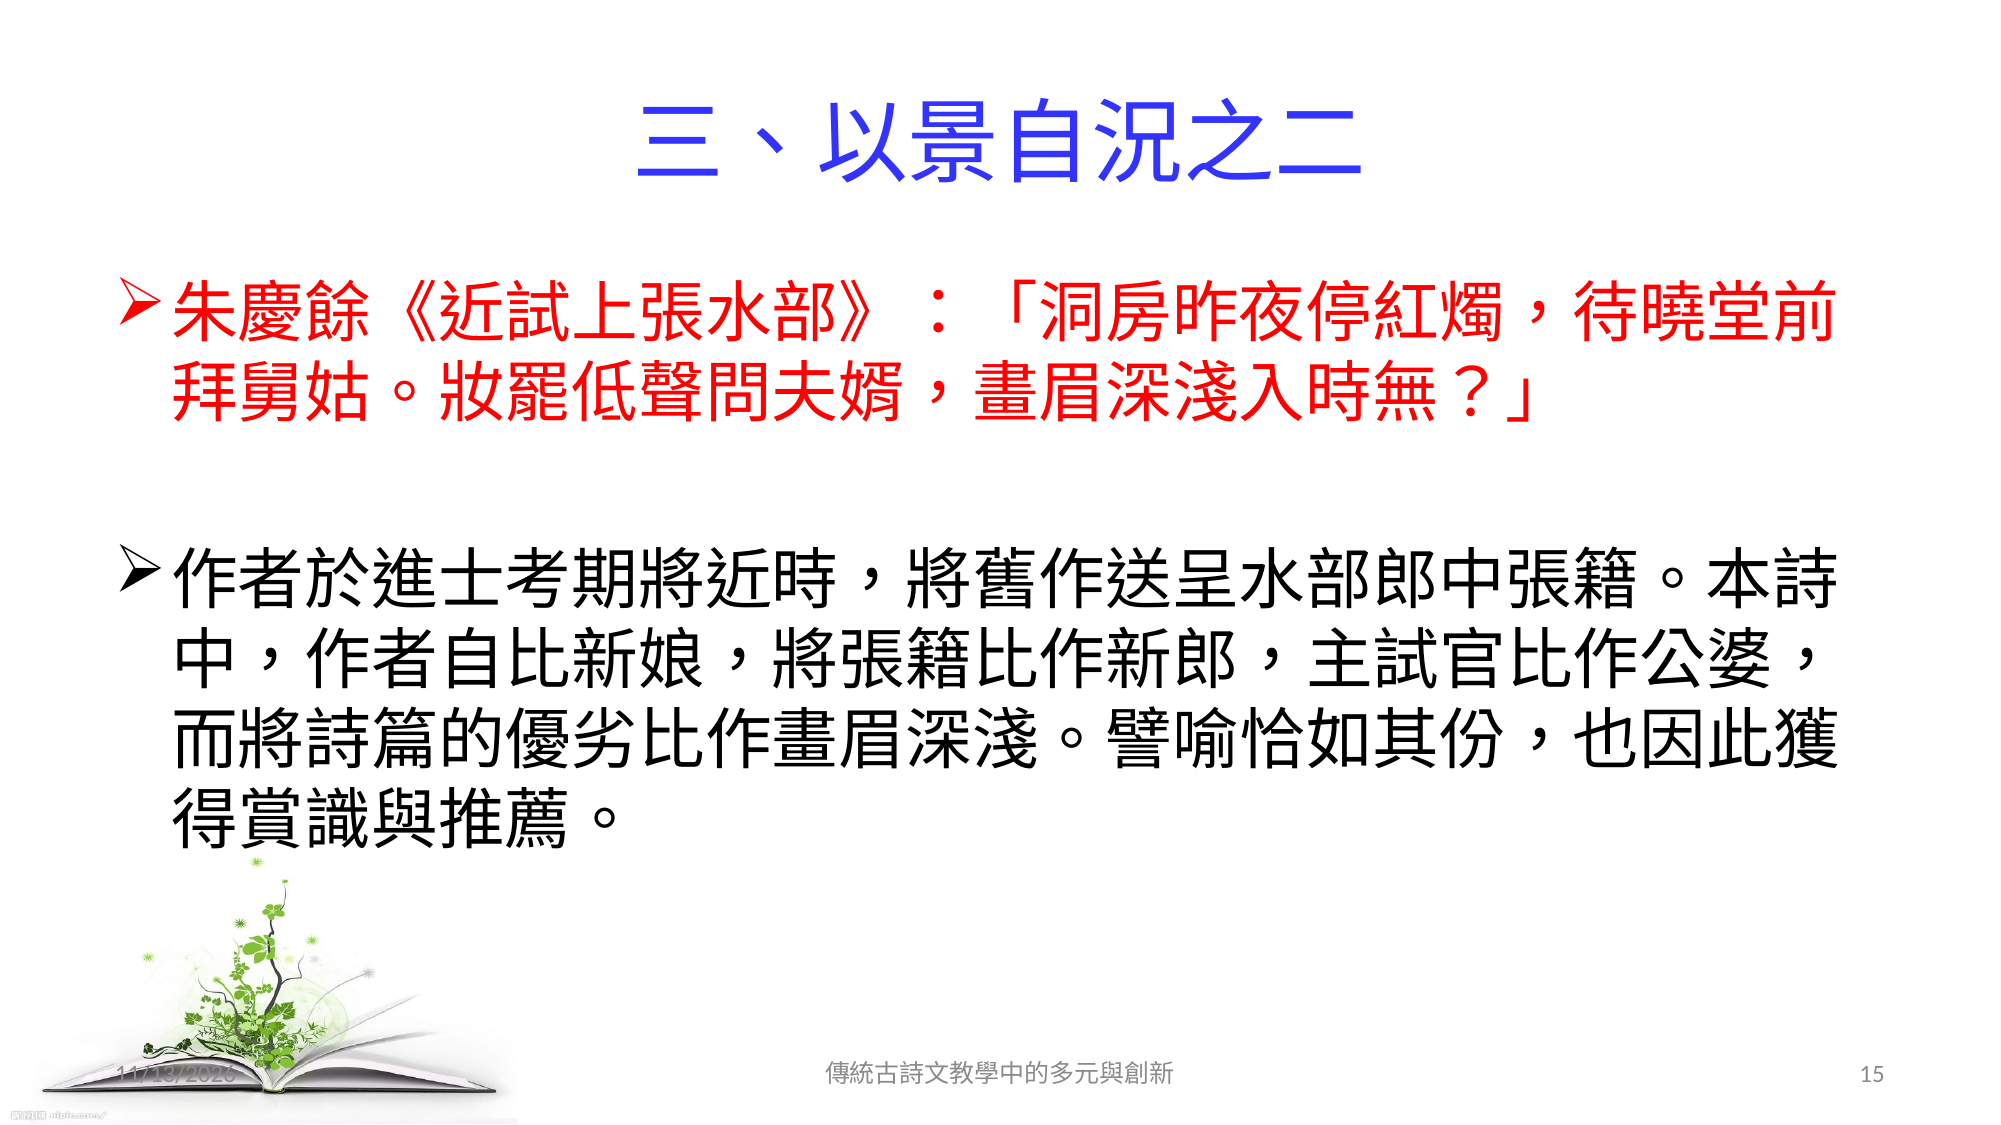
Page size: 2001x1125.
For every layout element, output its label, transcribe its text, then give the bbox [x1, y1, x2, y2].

footer 傳統古詩文教學中的多元與創新 [683, 1042, 1317, 1103]
picture [3, 811, 526, 1124]
list 朱慶餘《近試上張水部》：「洞房昨夜停紅燭，待曉堂前拜舅姑。妝罷低聲問夫婿，畫眉深淺入時無？」 作者於進士考期將近時，將舊作送呈水部郎中張籍。本詩中，作者自比新娘，將張籍比作新郎，主試官比作公婆，而將詩篇的優劣比作畫眉深淺。譬喻恰如其份，也因此獲得賞識與推薦。 [99, 262, 1900, 1005]
title 三、以景自況之二 [99, 45, 1900, 233]
slide_number 15 [1433, 1042, 1900, 1103]
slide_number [99, 1042, 567, 1103]
